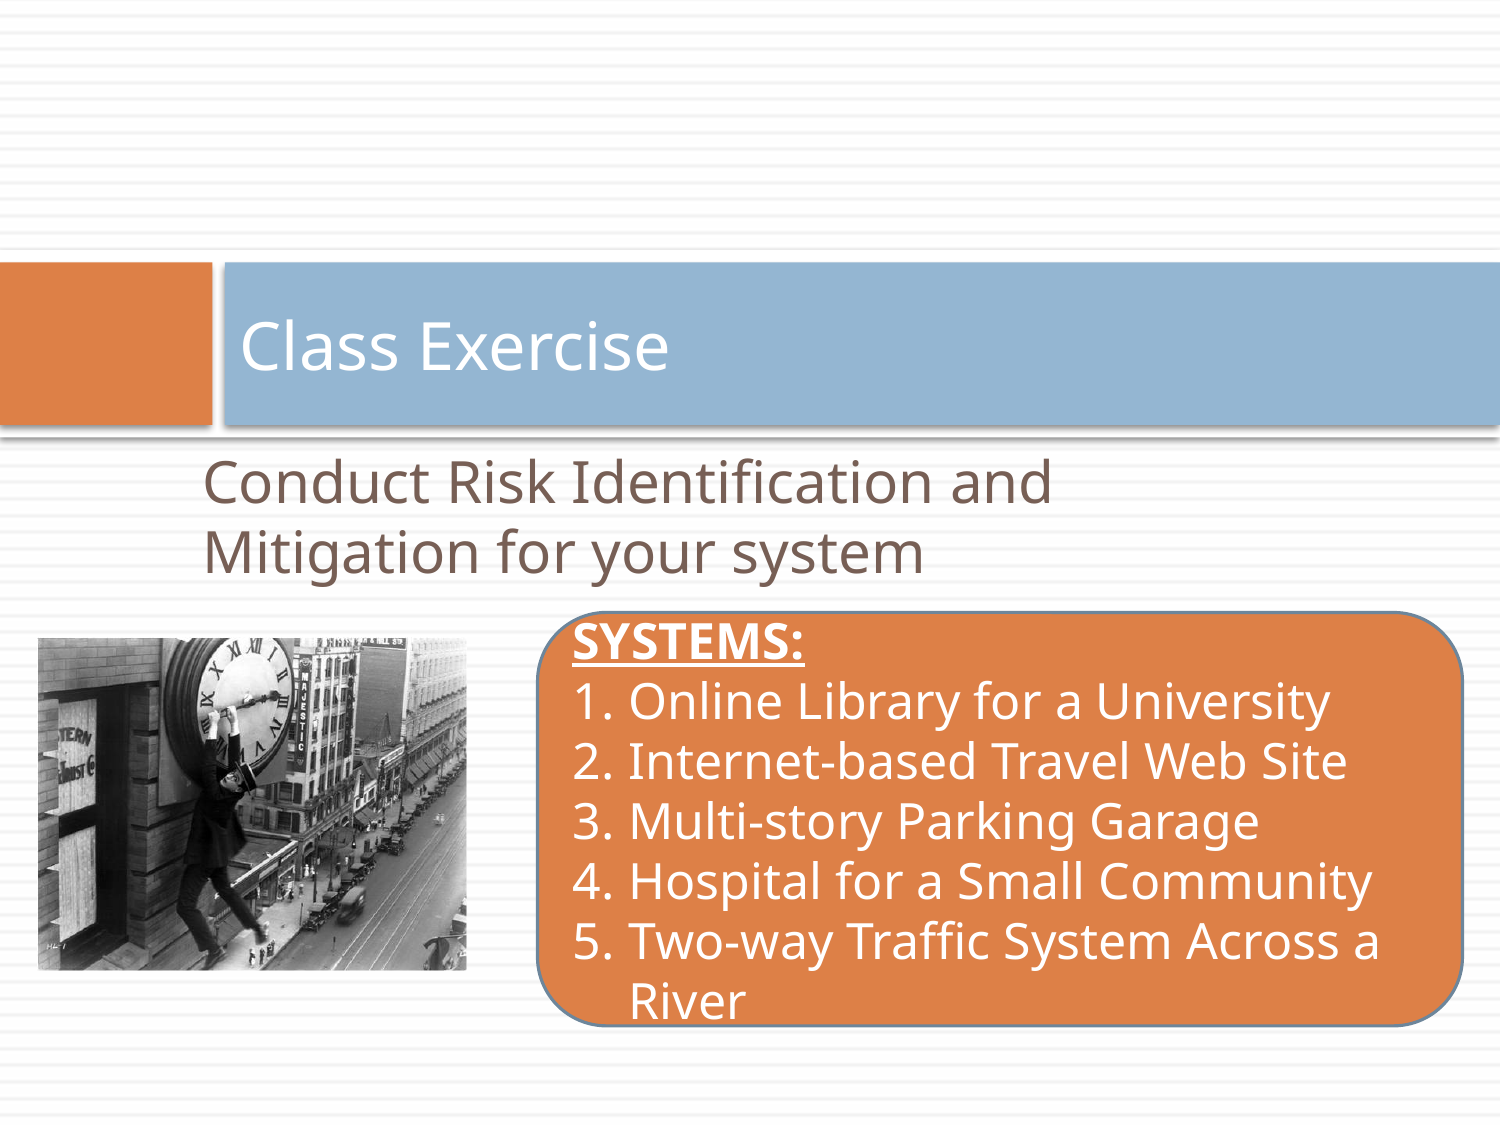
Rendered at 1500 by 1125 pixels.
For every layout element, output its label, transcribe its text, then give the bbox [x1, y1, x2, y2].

picture [37, 637, 467, 971]
text_box SYSTEMS: Online Library for a University Internet-based Travel Web Site Multi-story Parking Garage Hospital for a Small Community Two-way Traffic System Across a River [535, 610, 1465, 1028]
list Conduct Risk Identification and Mitigation for your system [187, 437, 1356, 638]
title Class Exercise [225, 262, 1475, 425]
